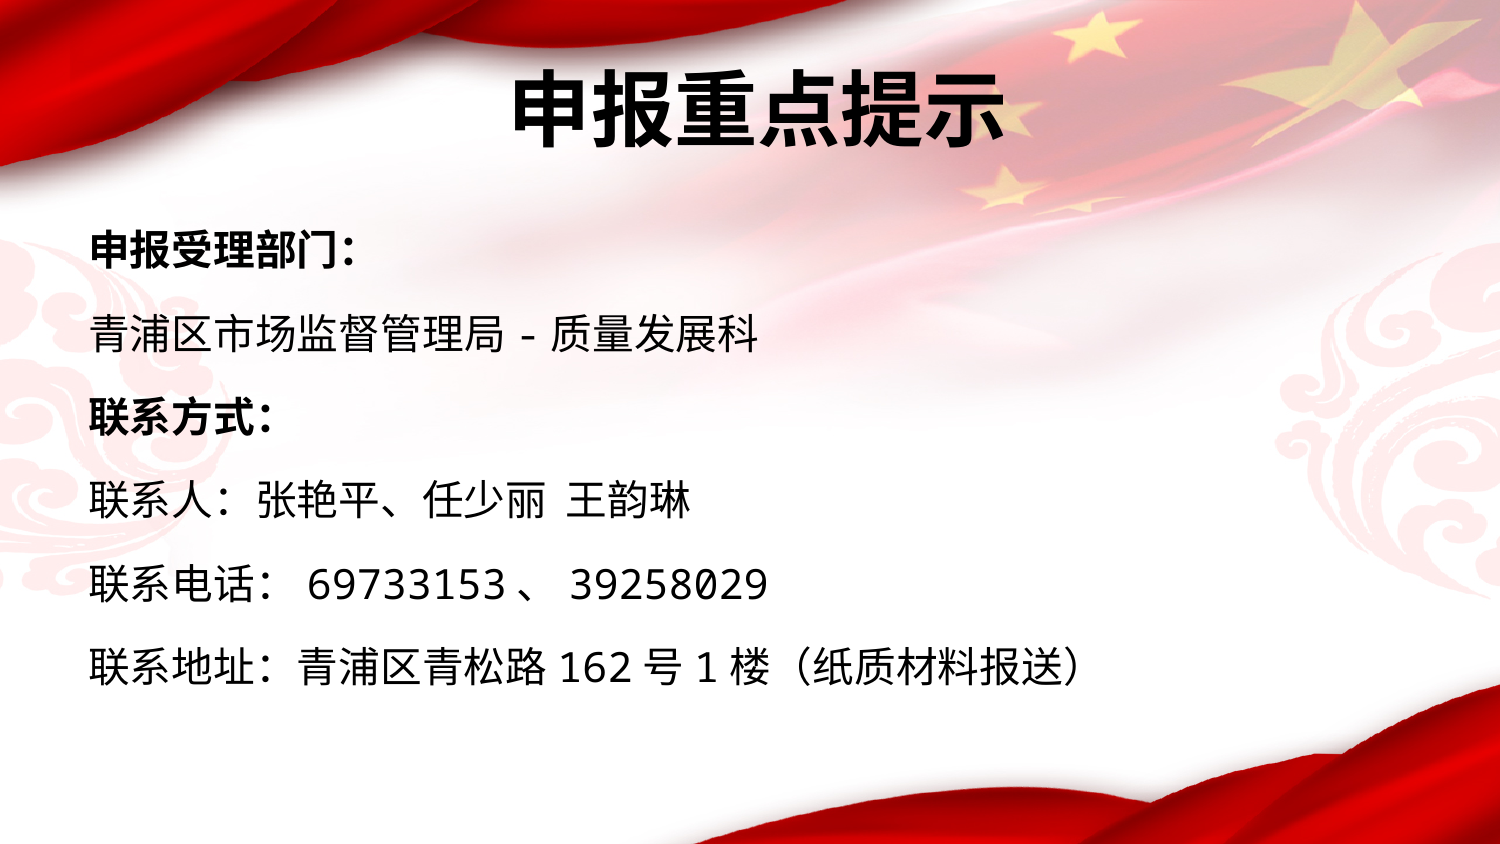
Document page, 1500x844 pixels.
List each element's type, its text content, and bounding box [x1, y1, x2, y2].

picture [0, 0, 1500, 844]
text_box 申报重点提示 [176, 49, 1339, 165]
list 申报受理部门： 青浦区市场监督管理局-质量发展科 联系方式： 联系人：张艳平、任少丽 王韵琳 联系电话：69733153、39258029 联系地址：青浦区青松路162号1楼（纸质材料报送） [72, 191, 1330, 777]
